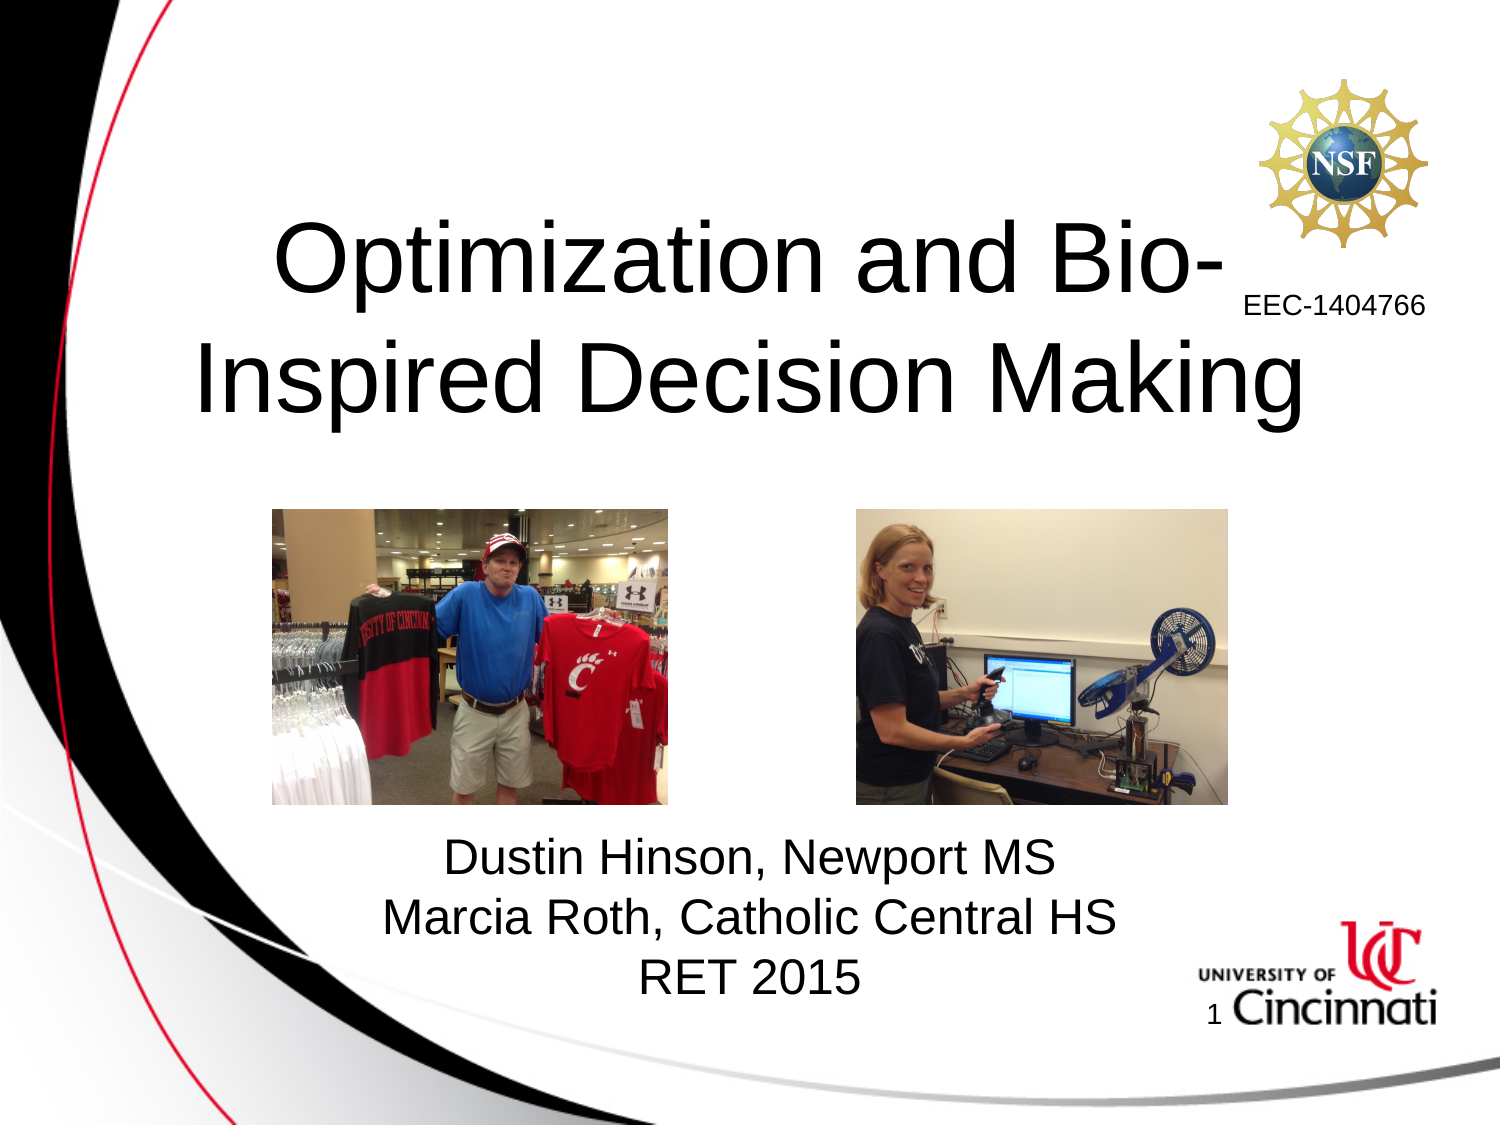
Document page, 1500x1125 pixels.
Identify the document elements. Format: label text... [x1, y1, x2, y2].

title Optimization and Bio-Inspired Decision Making [112, 114, 1388, 510]
picture [0, 0, 1500, 1125]
text_box EEC-1404766 [1227, 271, 1460, 354]
subtitle Dustin Hinson, Newport MS Marcia Roth, Catholic Central HS RET 2015 [225, 756, 1275, 925]
slide_number 1 [999, 987, 1238, 1066]
